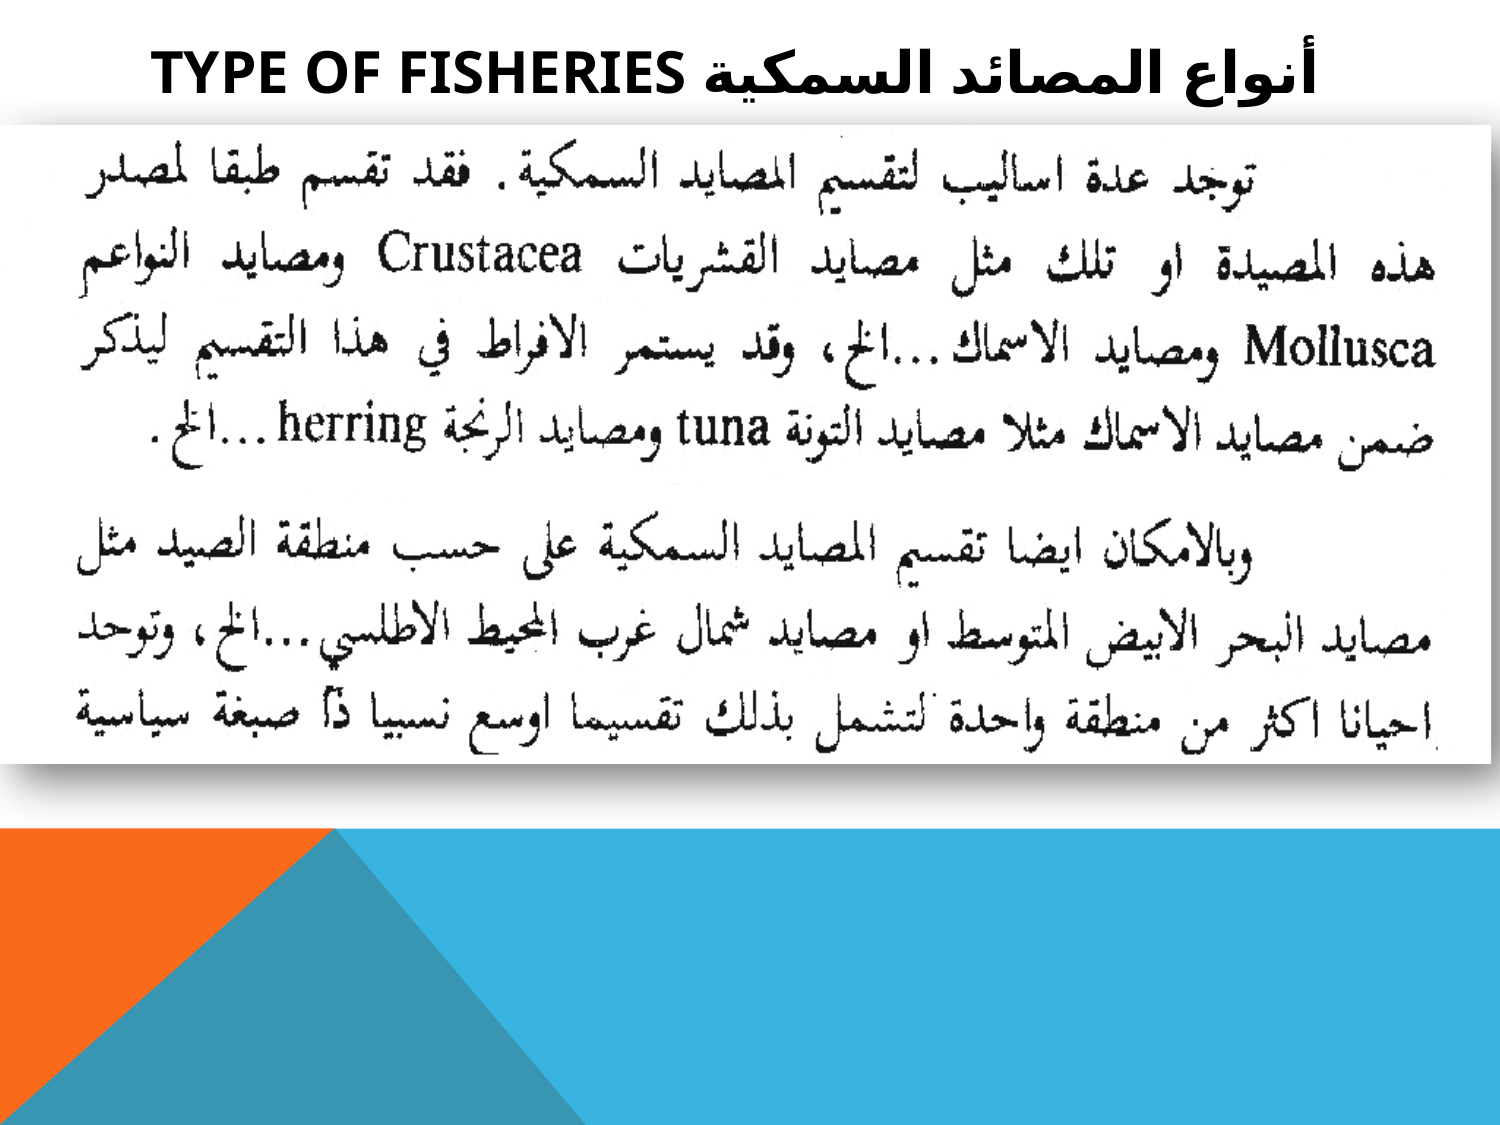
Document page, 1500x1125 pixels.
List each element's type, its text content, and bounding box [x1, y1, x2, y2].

title أنواع المصائد السمكية Type of Fisheries [135, 60, 1369, 107]
picture [0, 125, 1492, 764]
